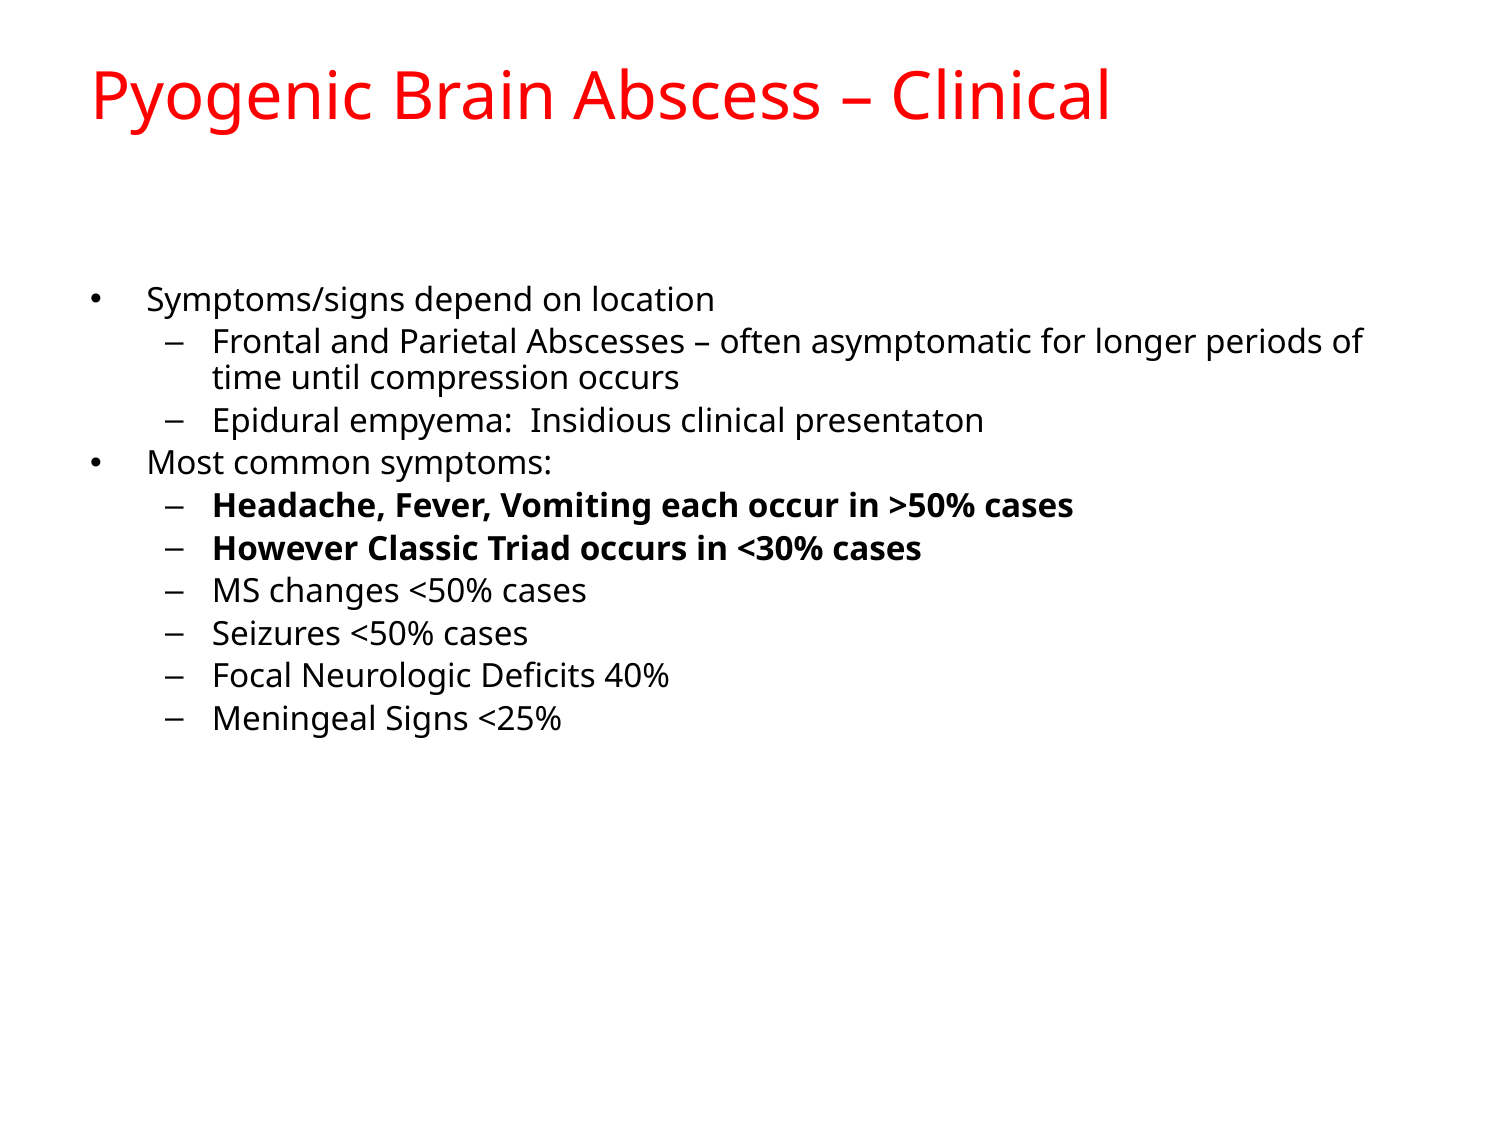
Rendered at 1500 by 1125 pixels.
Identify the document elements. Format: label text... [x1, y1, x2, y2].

title Pyogenic Brain Abscess – Clinical [75, 45, 1425, 233]
list Symptoms/signs depend on location Frontal and Parietal Abscesses – often asymptomatic for longer periods of time until compression occurs Epidural empyema: Insidious clinical presentaton Most common symptoms: Headache, Fever, Vomiting each occur in >50% cases However Classic Triad occurs in <30% cases MS changes <50% cases Seizures <50% cases Focal Neurologic Deficits 40% Meningeal Signs <25% [75, 275, 1413, 1063]
